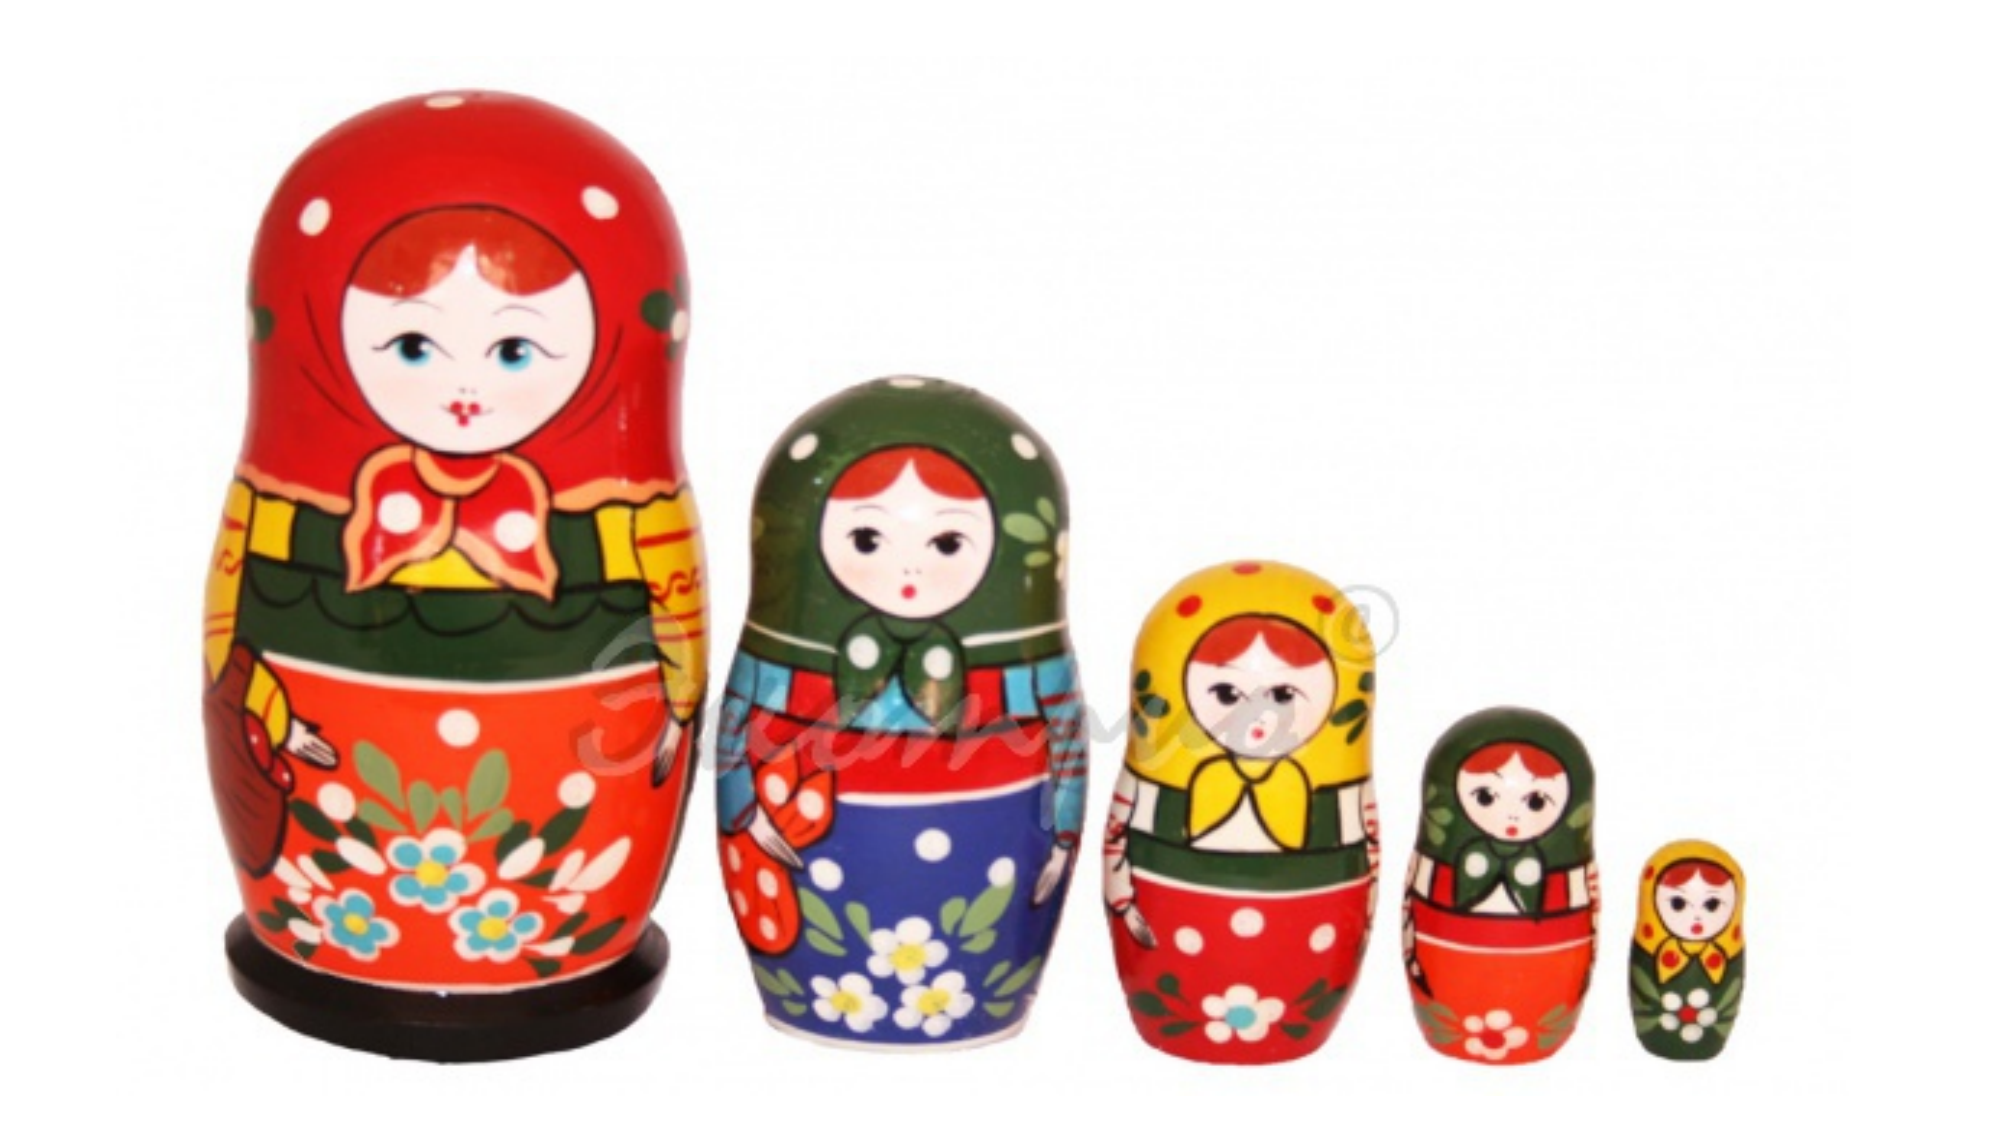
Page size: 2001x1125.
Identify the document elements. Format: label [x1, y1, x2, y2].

picture [115, 56, 1851, 1096]
